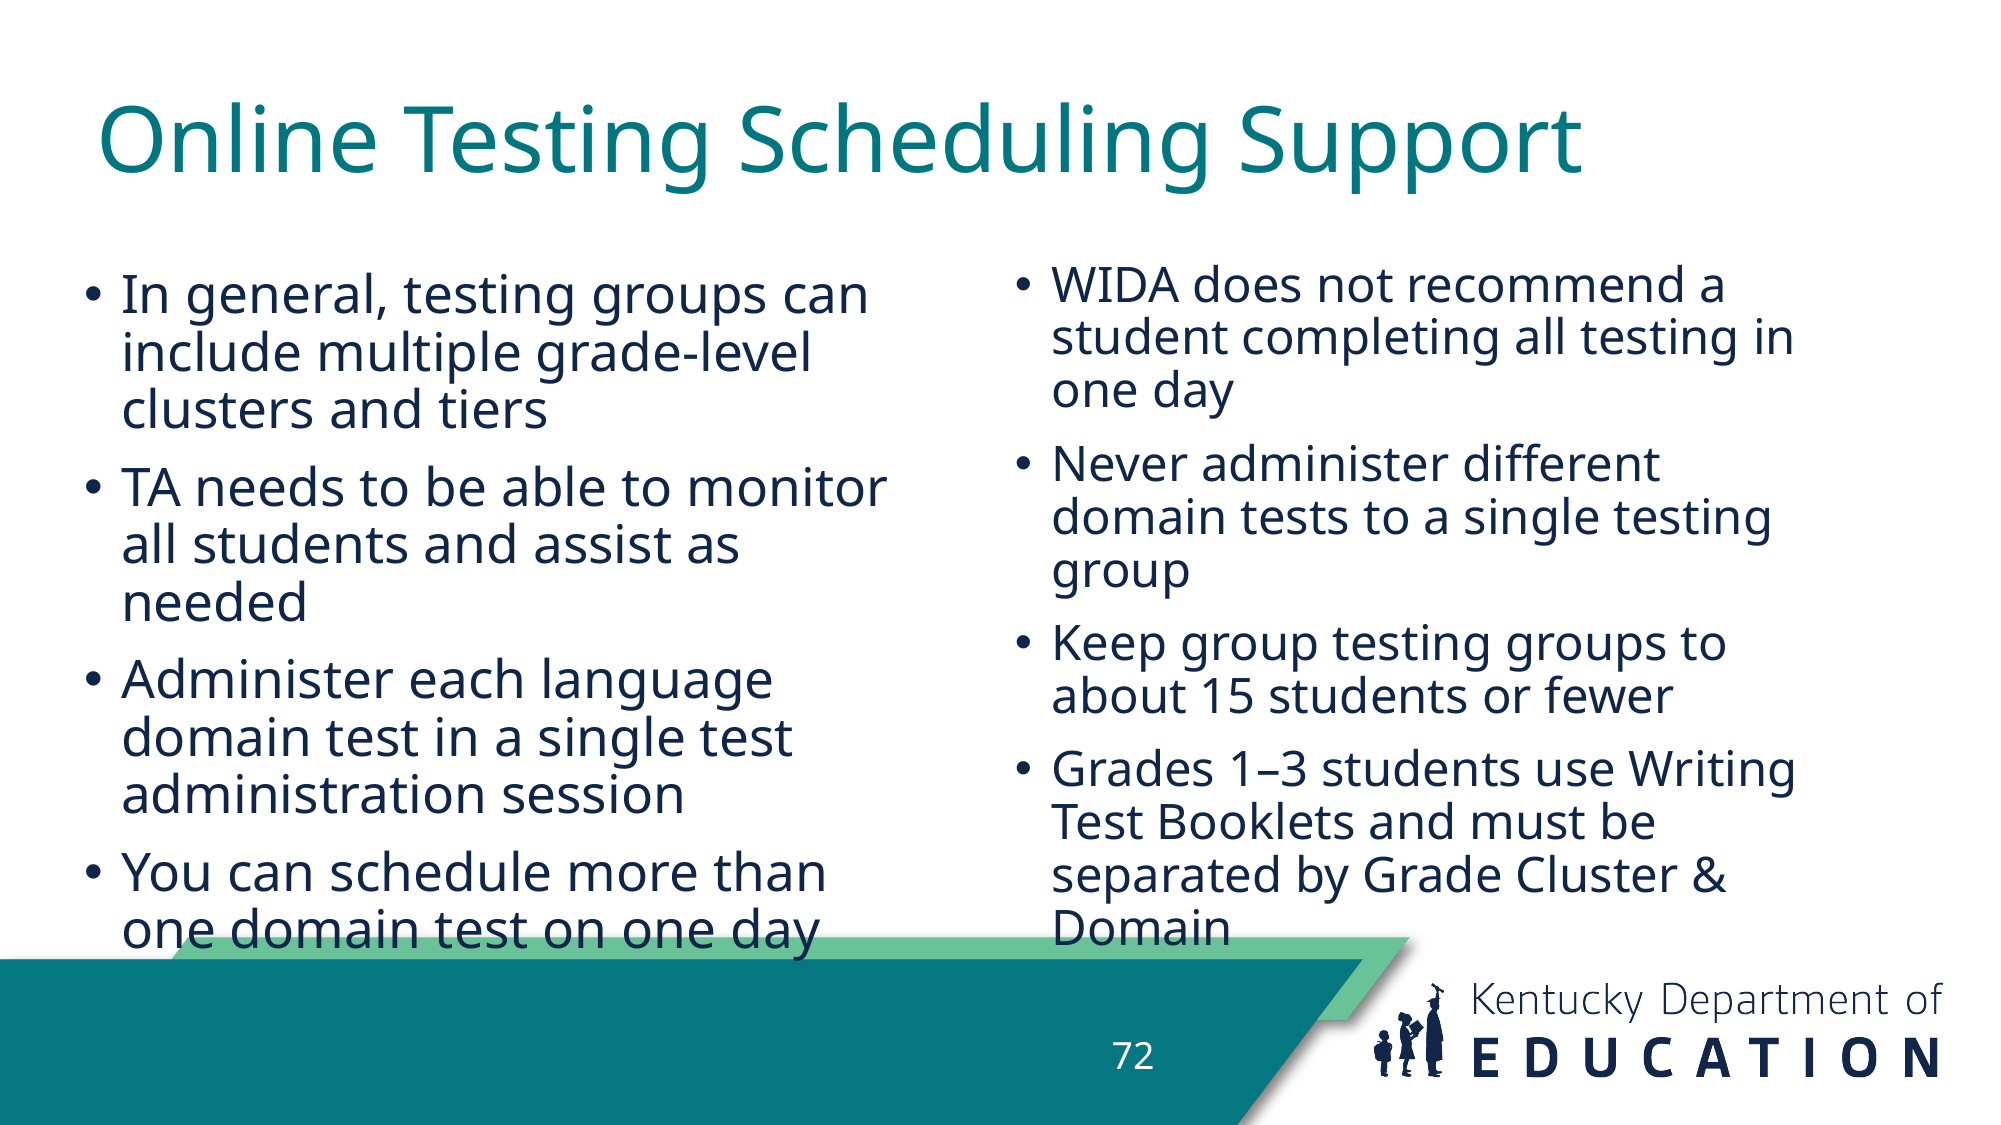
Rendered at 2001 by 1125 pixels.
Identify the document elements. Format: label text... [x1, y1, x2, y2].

title Online Testing Scheduling Support [81, 33, 1807, 252]
picture [0, 0, 2001, 1125]
list In general, testing groups can include multiple grade-level clusters and tiers TA needs to be able to monitor all students and assist as needed Administer each language domain test in a single test administration session You can schedule more than one domain test on one day [69, 260, 920, 974]
list WIDA does not recommend a student completing all testing in one day Never administer different domain tests to a single testing group Keep group testing groups to about 15 students or fewer Grades 1–3 students use Writing Test Booklets and must be separated by Grade Cluster & Domain [999, 252, 1850, 967]
text_box 72 [1096, 1024, 1271, 1091]
